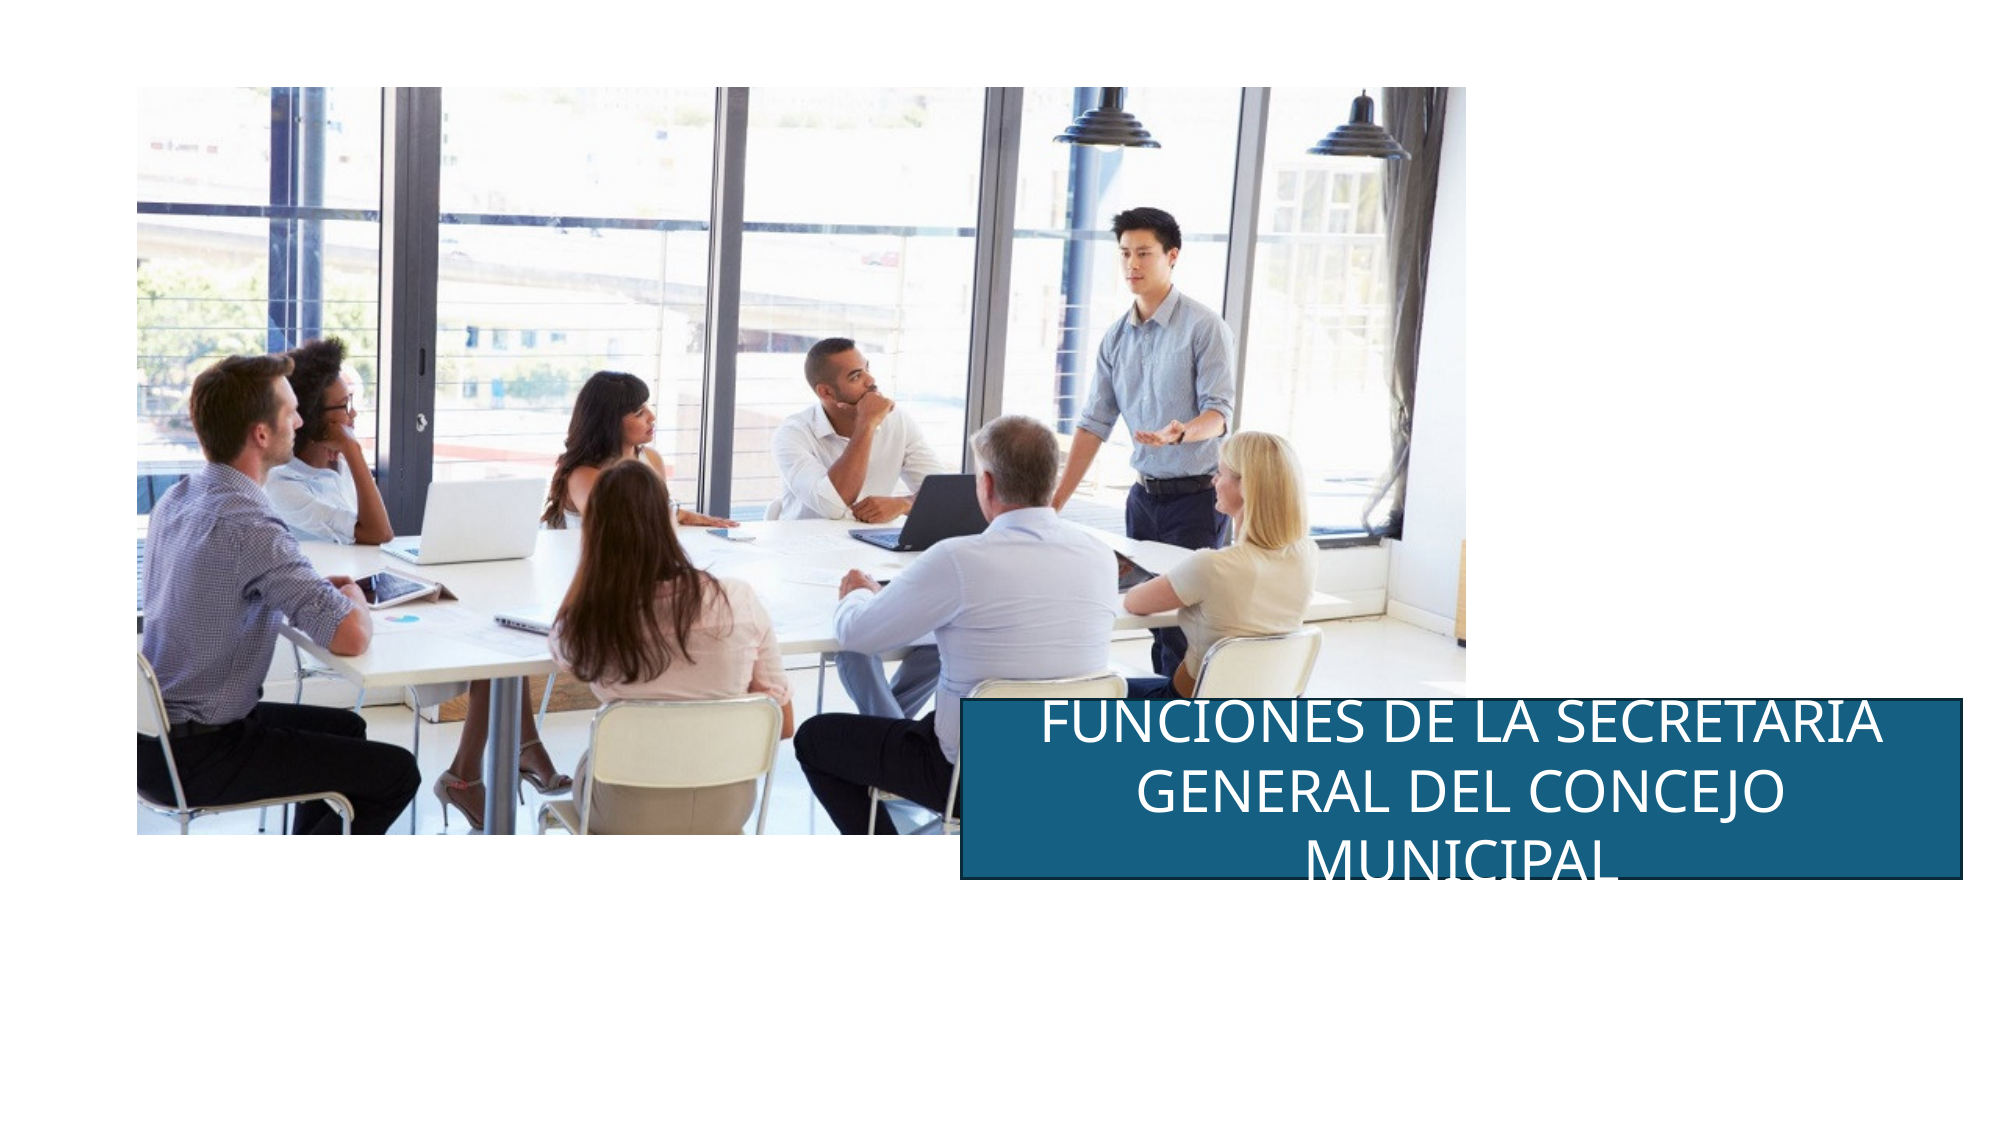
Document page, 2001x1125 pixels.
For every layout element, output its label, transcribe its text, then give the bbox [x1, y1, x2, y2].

text_box FUNCIONES DE LA SECRETARÍA GENERAL DEL CONCEJO MUNICIPAL [960, 698, 1963, 880]
picture [137, 86, 1467, 835]
